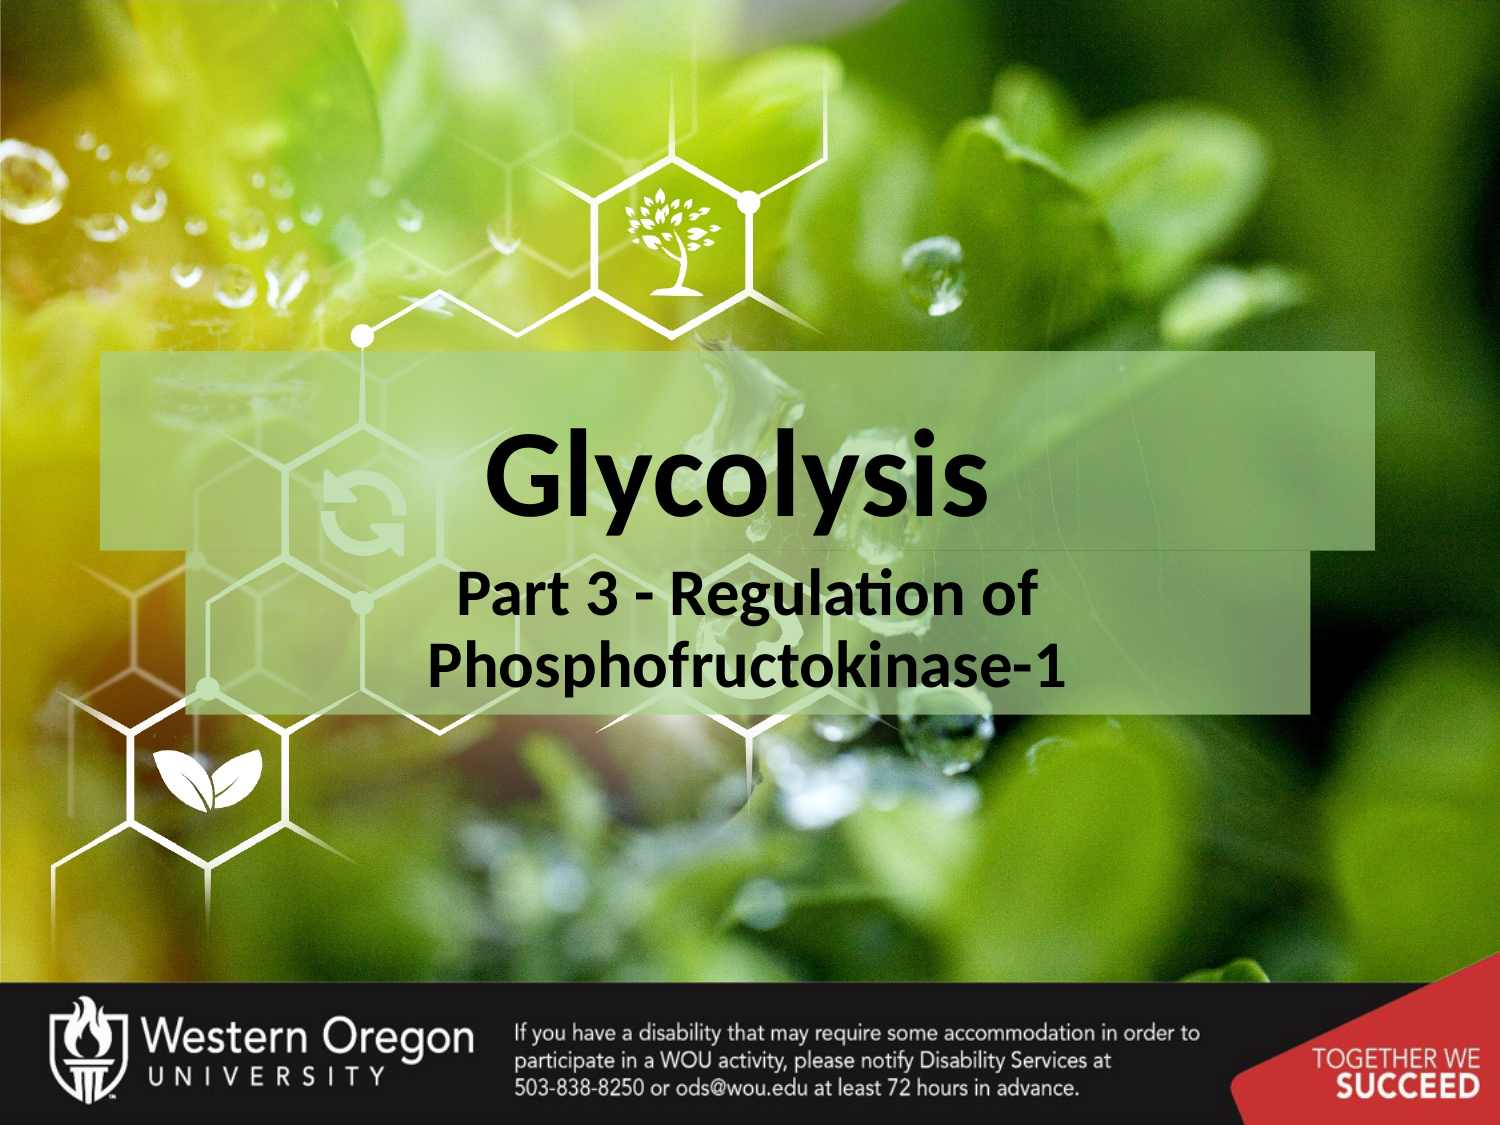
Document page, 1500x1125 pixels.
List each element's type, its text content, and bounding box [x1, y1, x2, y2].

picture [0, 0, 1500, 1125]
subtitle Part 3 - Regulation of Phosphofructokinase-1 [185, 550, 1311, 715]
title Glycolysis [99, 351, 1375, 551]
